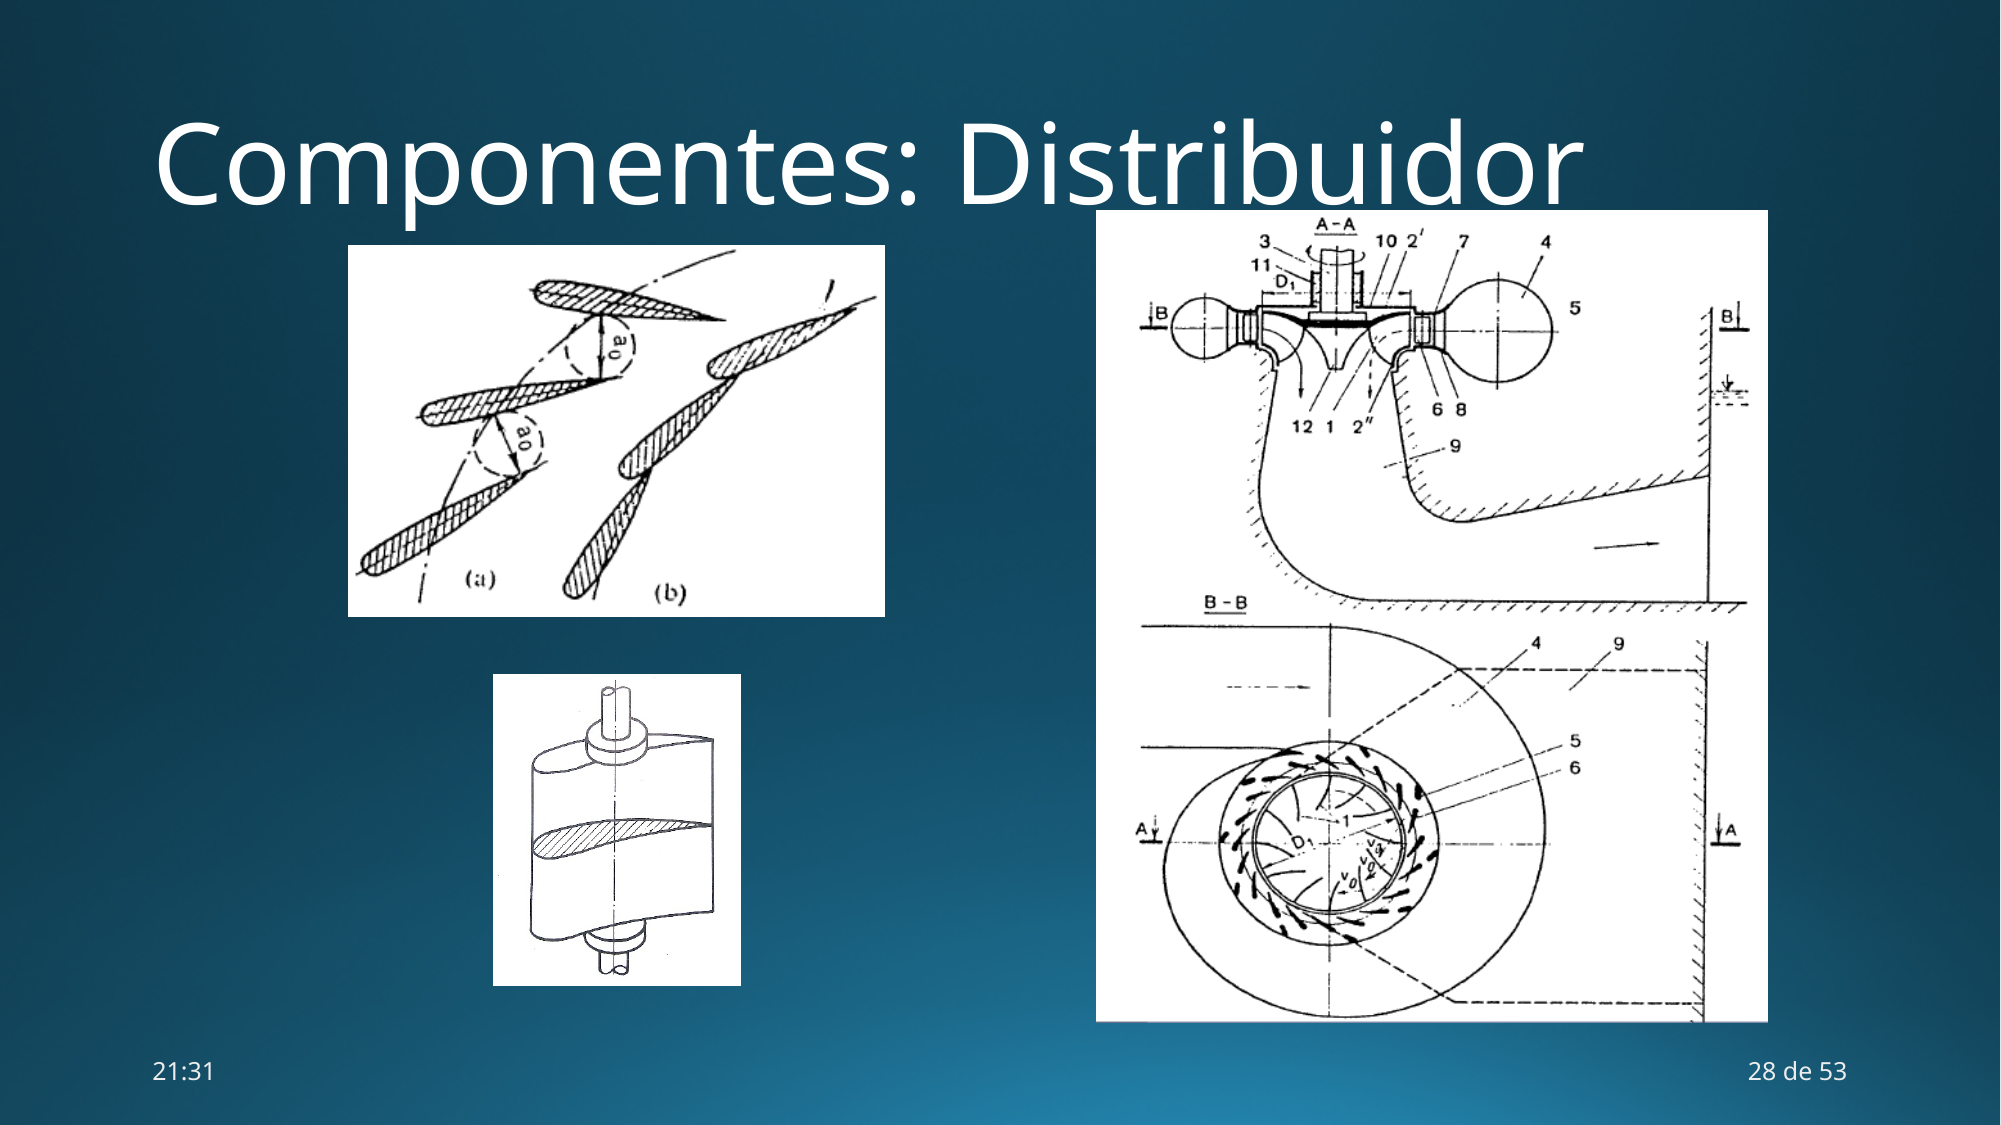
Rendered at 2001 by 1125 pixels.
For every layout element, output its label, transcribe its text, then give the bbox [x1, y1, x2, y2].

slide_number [137, 1042, 588, 1103]
slide_number 28 de 53 [1412, 1042, 1863, 1103]
title Componentes: Distribuidor [137, 59, 1863, 278]
picture [0, 0, 2001, 1125]
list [1096, 210, 1768, 1023]
